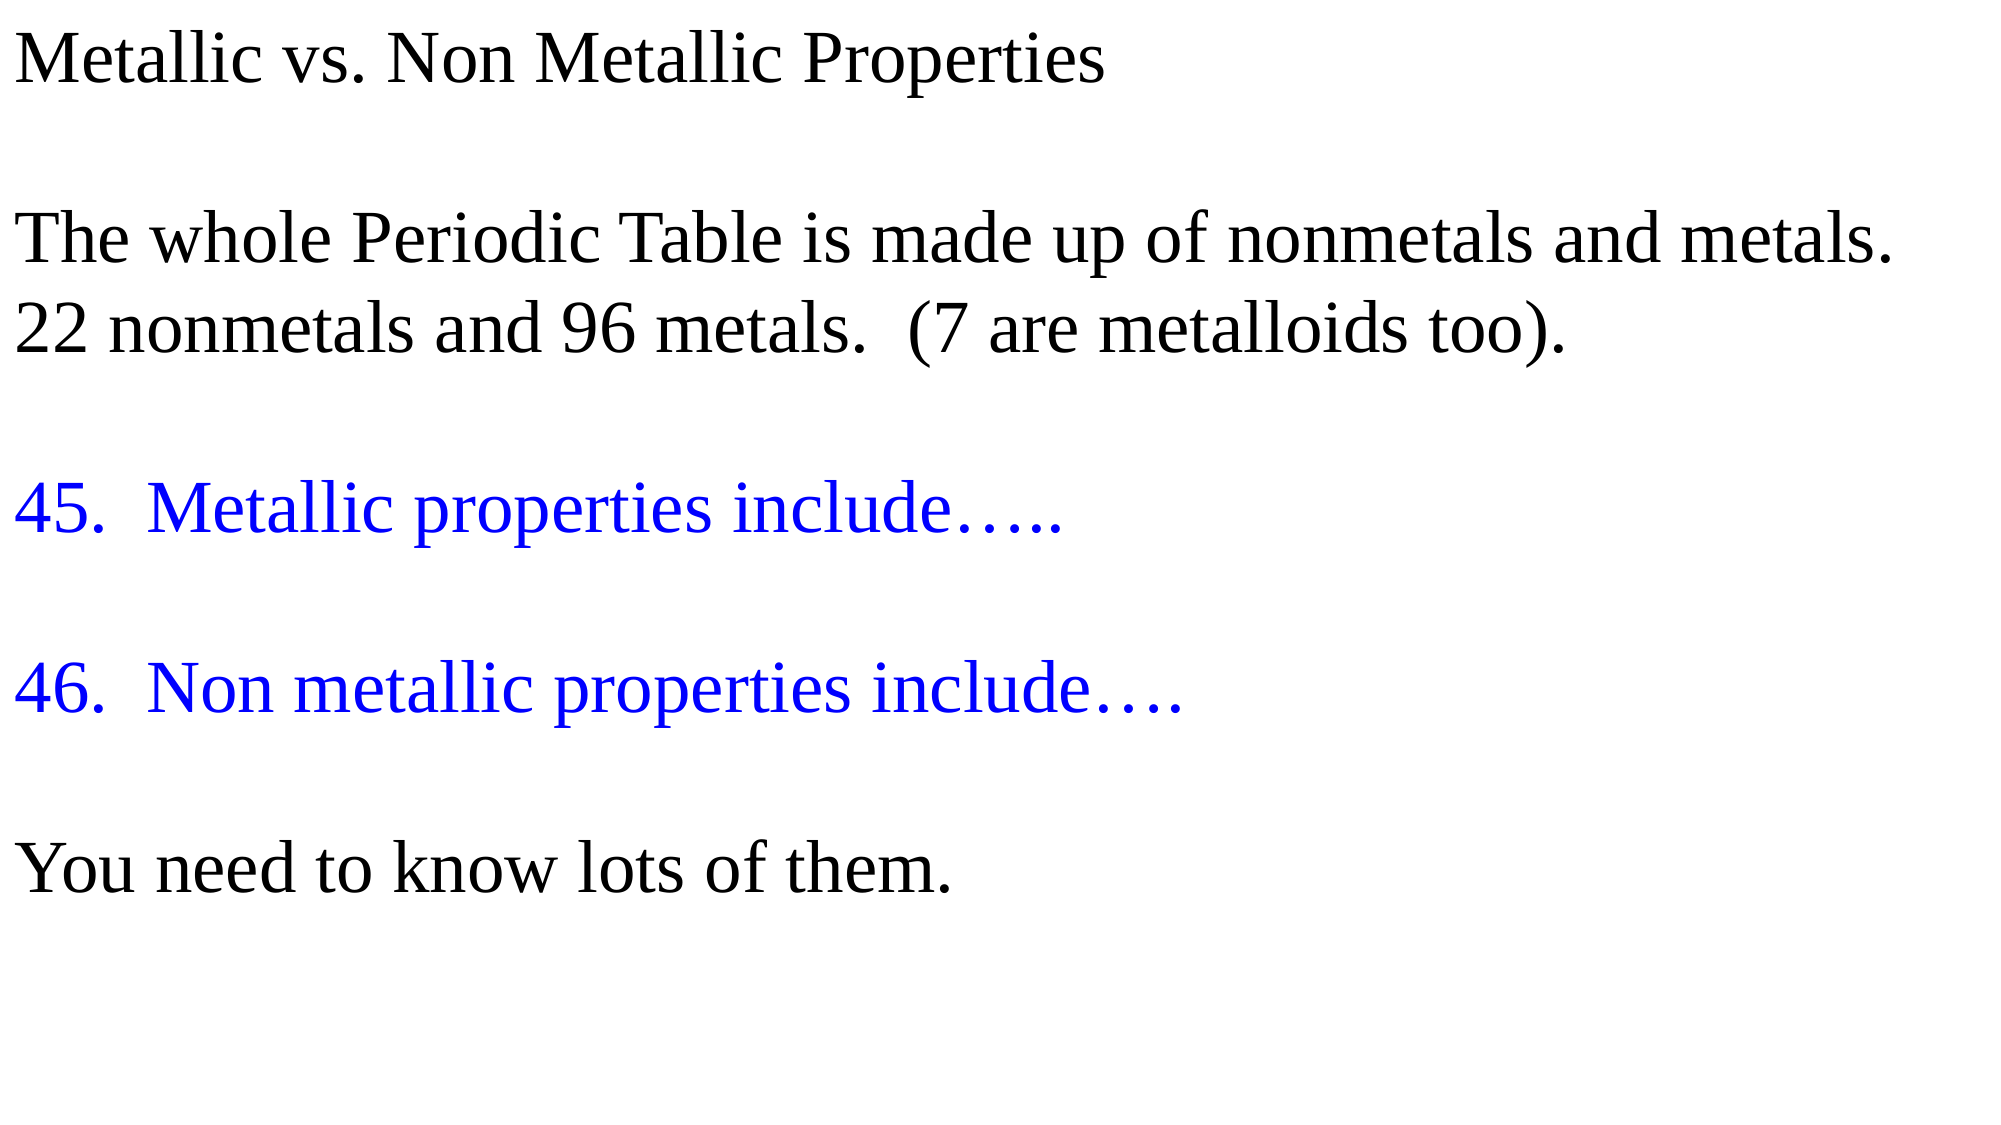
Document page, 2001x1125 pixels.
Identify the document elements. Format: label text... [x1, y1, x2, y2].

text_box Metallic vs. Non Metallic Properties The whole Periodic Table is made up of nonmetals and metals. 22 nonmetals and 96 metals. (7 are metalloids too). 45. Metallic properties include….. 46. Non metallic properties include…. You need to know lots of them. [0, 0, 2000, 915]
